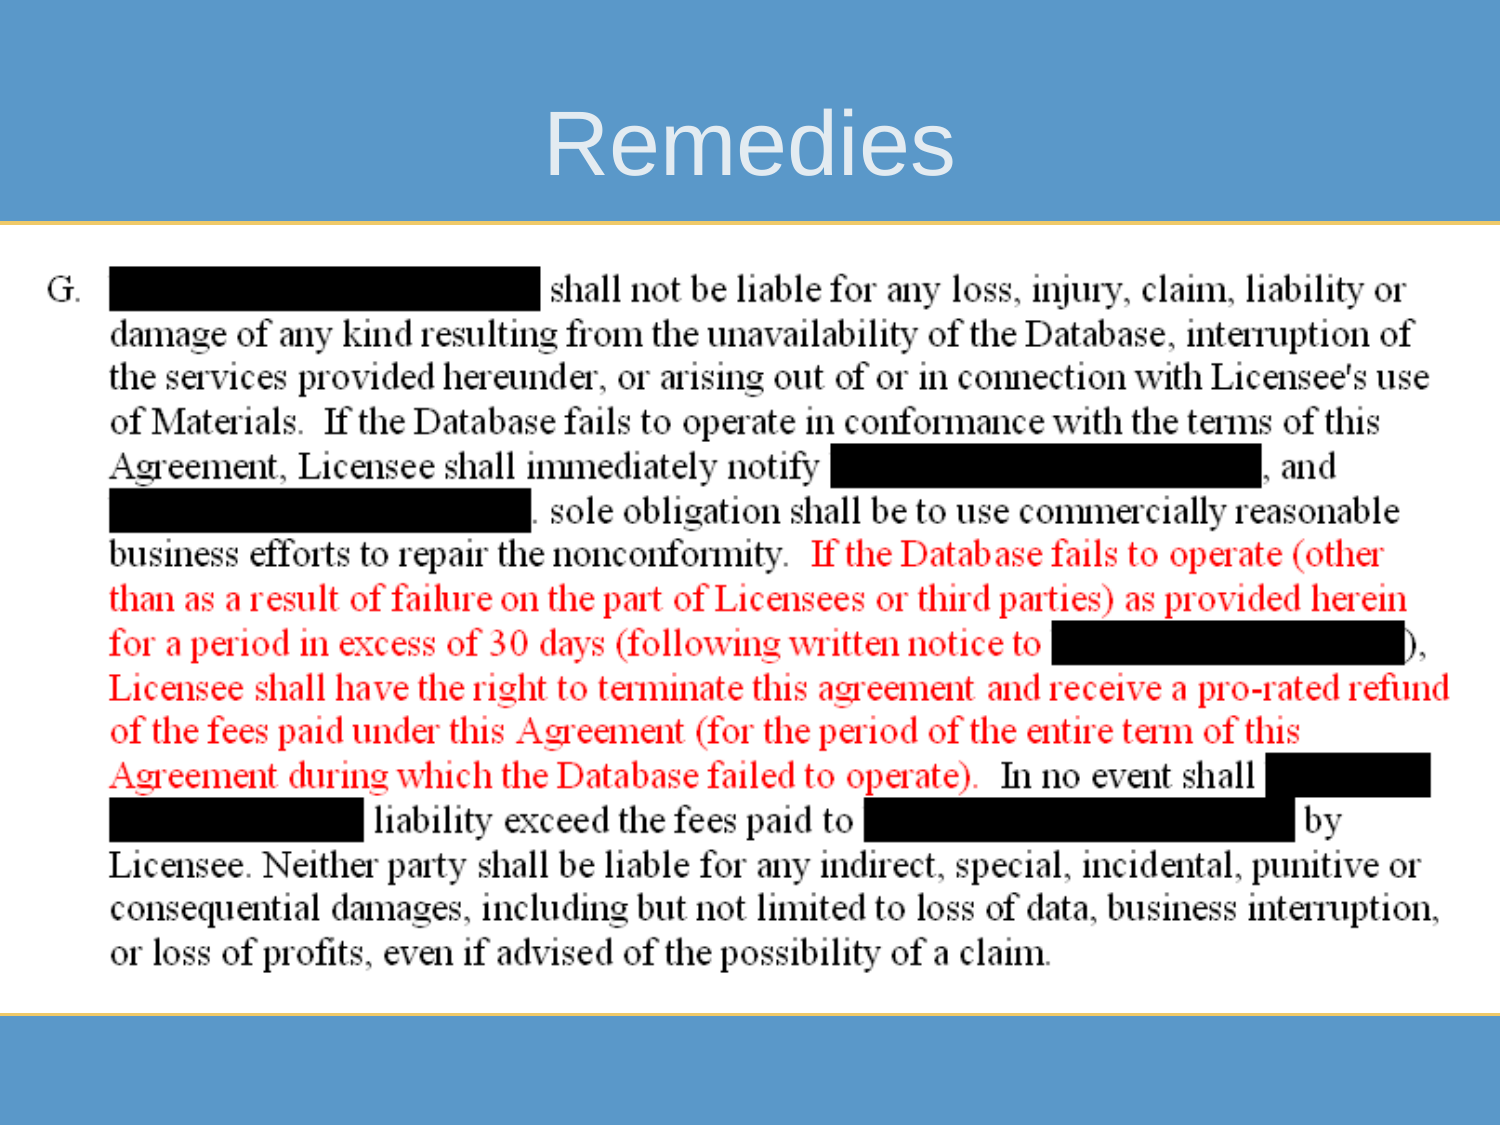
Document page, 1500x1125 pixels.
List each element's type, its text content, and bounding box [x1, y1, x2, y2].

picture [0, 224, 1500, 1014]
title Remedies [75, 45, 1425, 221]
